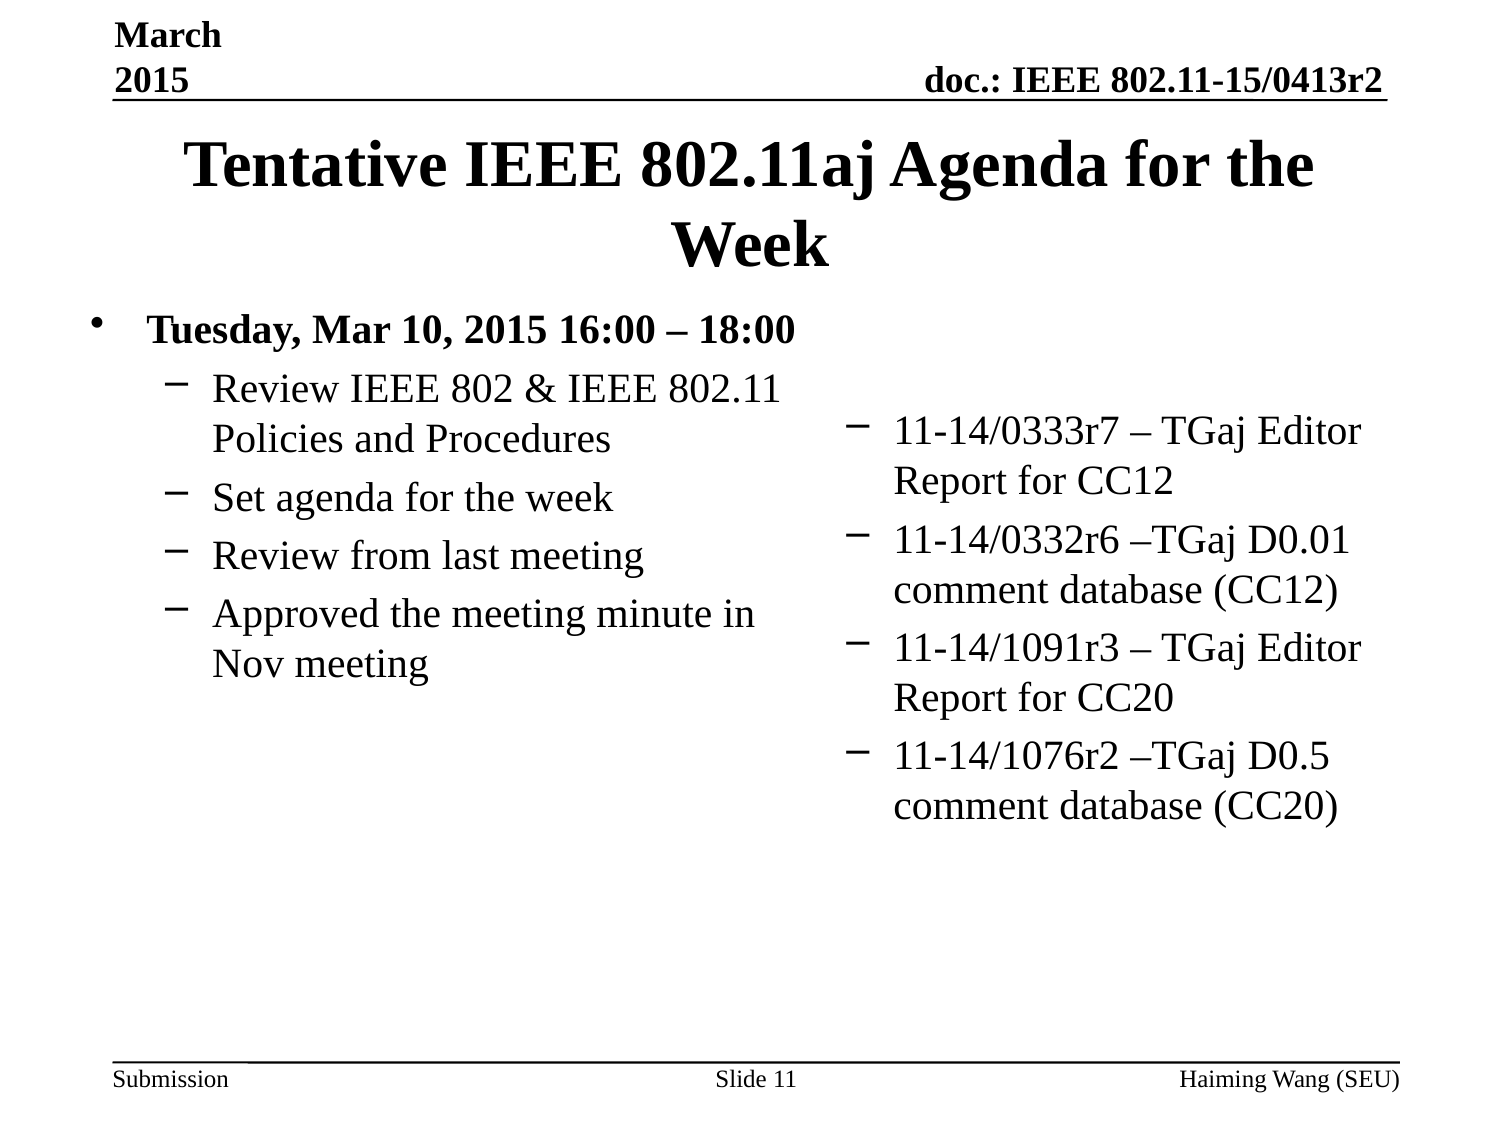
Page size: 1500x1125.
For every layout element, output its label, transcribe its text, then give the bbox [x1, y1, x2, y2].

slide_number Slide 11 [712, 1061, 800, 1093]
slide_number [114, 54, 259, 101]
footer Haiming Wang (SEU) [1137, 1062, 1401, 1094]
list 11-14/0333r7 – TGaj Editor Report for CC12 11-14/0332r6 –TGaj D0.01 comment database (CC12) 11-14/1091r3 – TGaj Editor Report for CC20 11-14/1076r2 –TGaj D0.5 comment database (CC20) [756, 395, 1444, 969]
title Tentative IEEE 802.11aj Agenda for the Week [112, 112, 1388, 288]
list Tuesday, Mar 10, 2015 16:00 – 18:00 Review IEEE 802 & IEEE 802.11 Policies and Procedures Set agenda for the week Review from last meeting Approved the meeting minute in Nov meeting [75, 299, 813, 1050]
